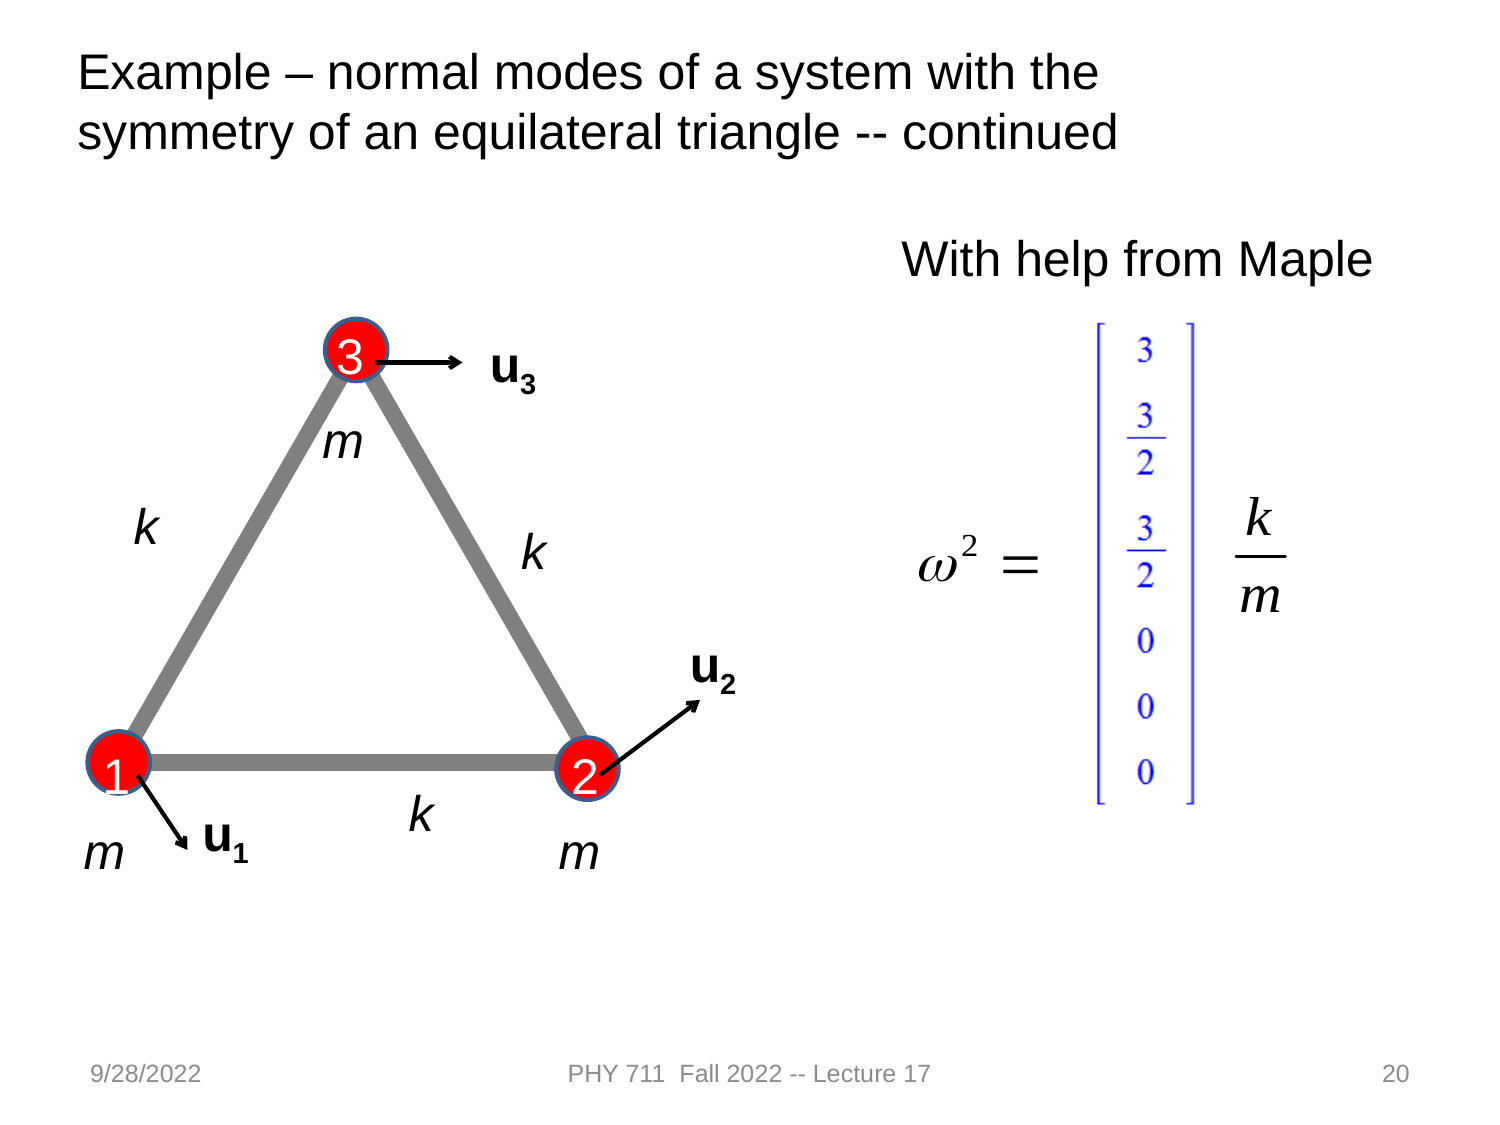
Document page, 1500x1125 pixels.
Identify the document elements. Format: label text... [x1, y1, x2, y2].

slide_number 20 [1074, 1042, 1425, 1103]
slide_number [75, 1042, 425, 1103]
text_box Example – normal modes of a system with the symmetry of an equilateral triangle -- continued [62, 31, 1213, 167]
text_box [68, 316, 788, 889]
picture [1012, 312, 1287, 865]
text_box With help from Maple [886, 219, 1412, 295]
footer PHY 711 Fall 2022 -- Lecture 17 [512, 1042, 988, 1103]
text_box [1225, 483, 1301, 626]
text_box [908, 521, 1043, 596]
